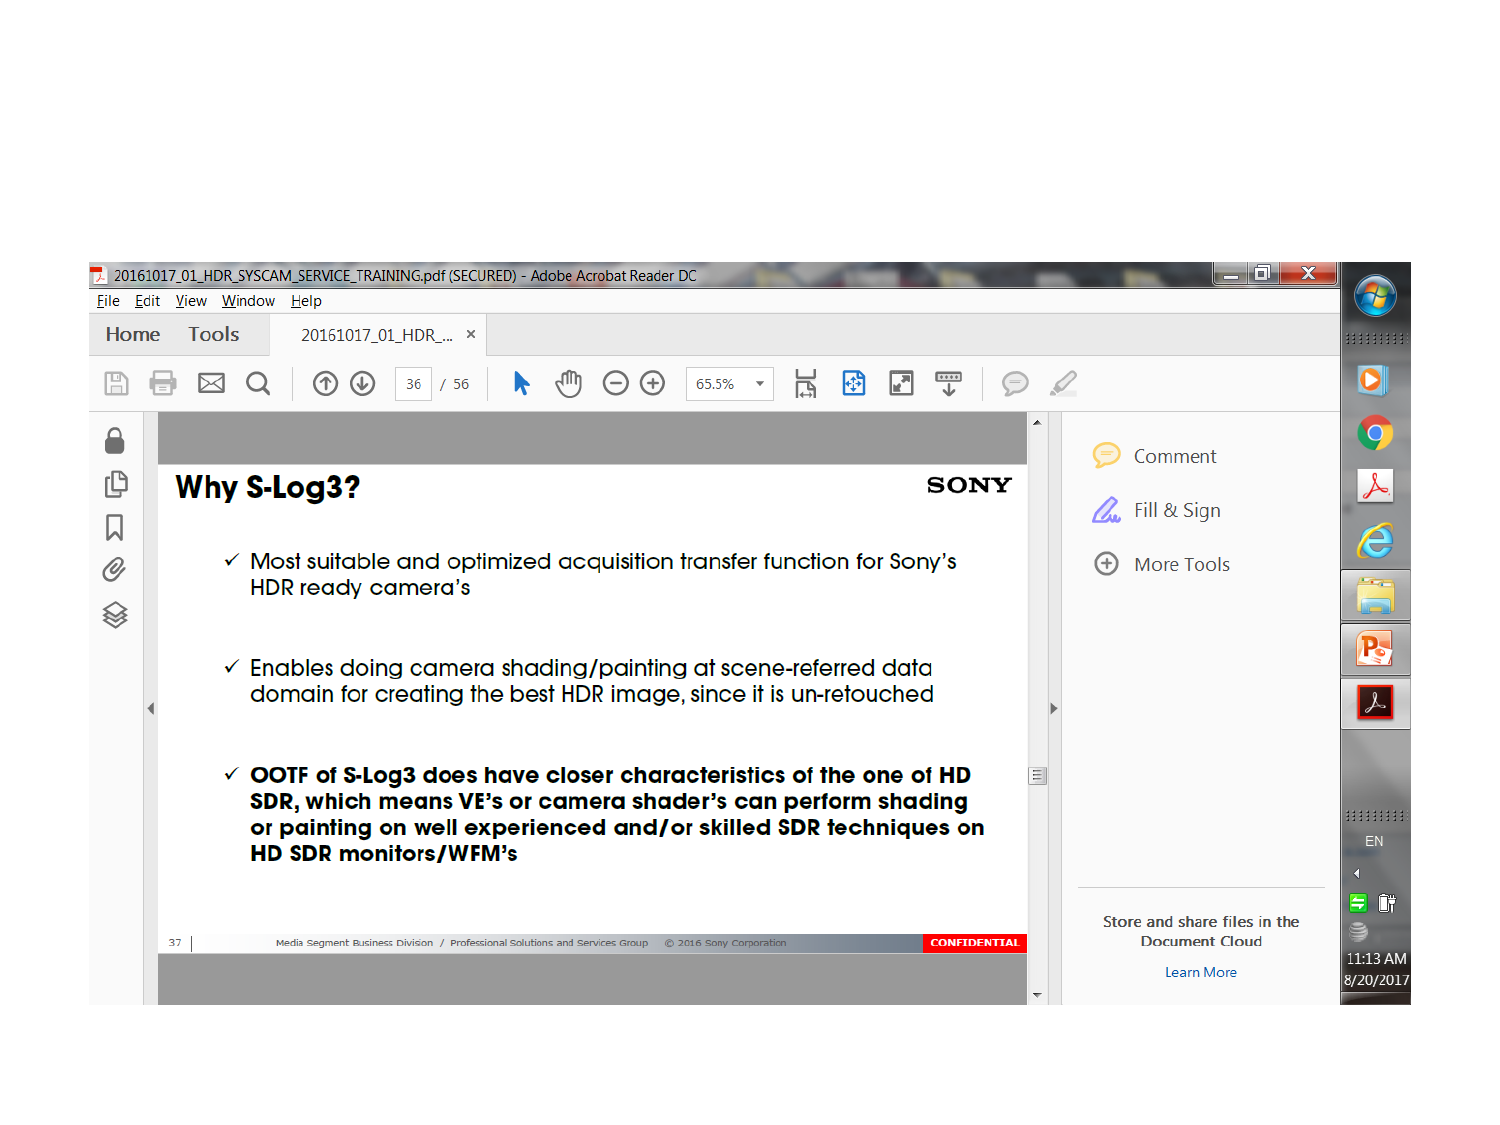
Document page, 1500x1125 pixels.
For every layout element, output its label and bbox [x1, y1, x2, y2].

list [89, 262, 1411, 1006]
